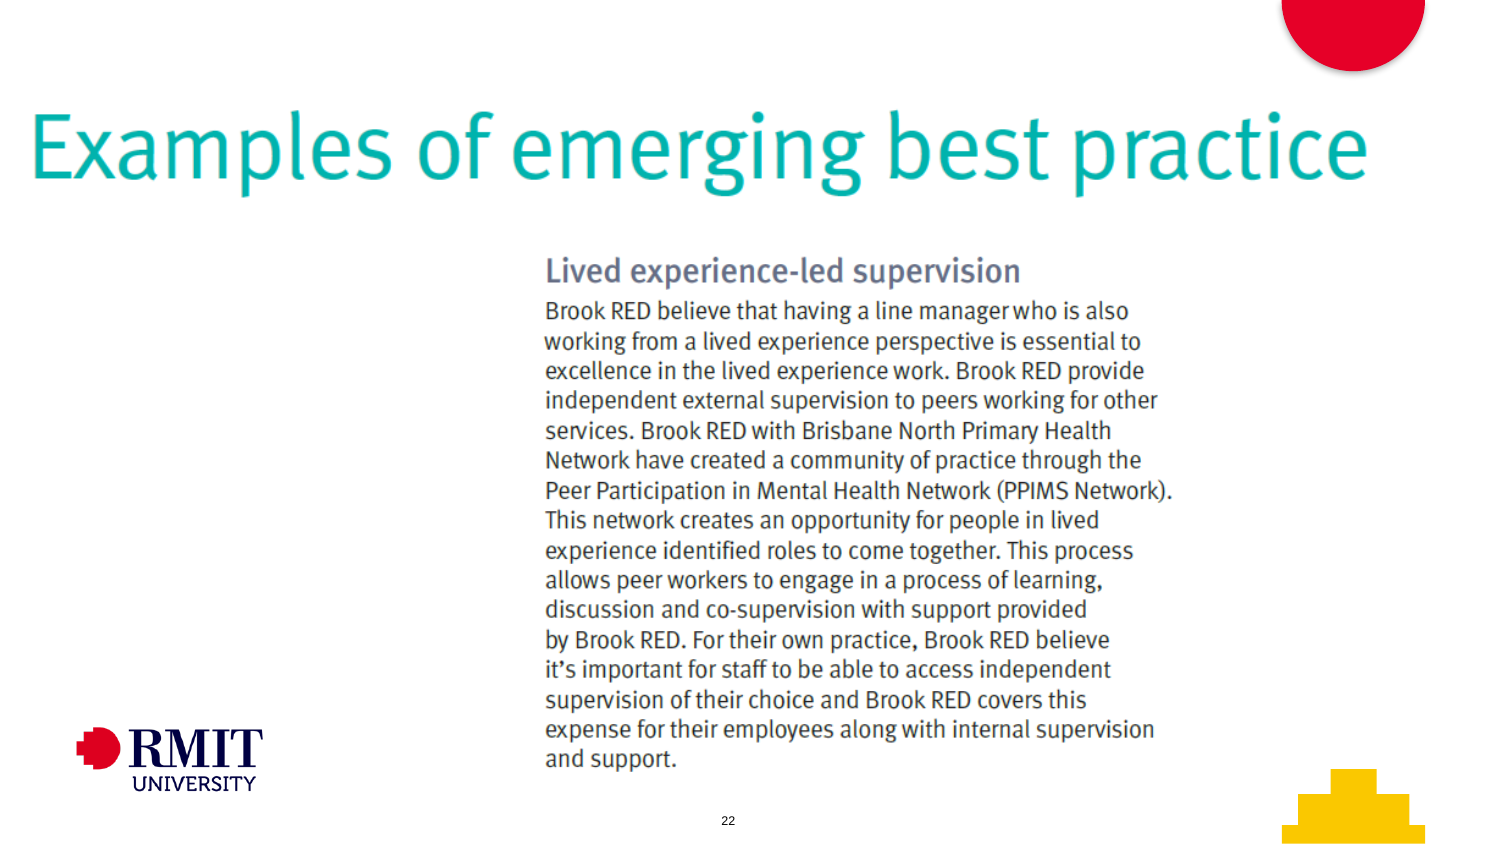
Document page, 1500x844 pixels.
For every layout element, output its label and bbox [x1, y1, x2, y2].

picture [16, 89, 1411, 229]
picture [57, 710, 281, 810]
list [537, 241, 1181, 783]
